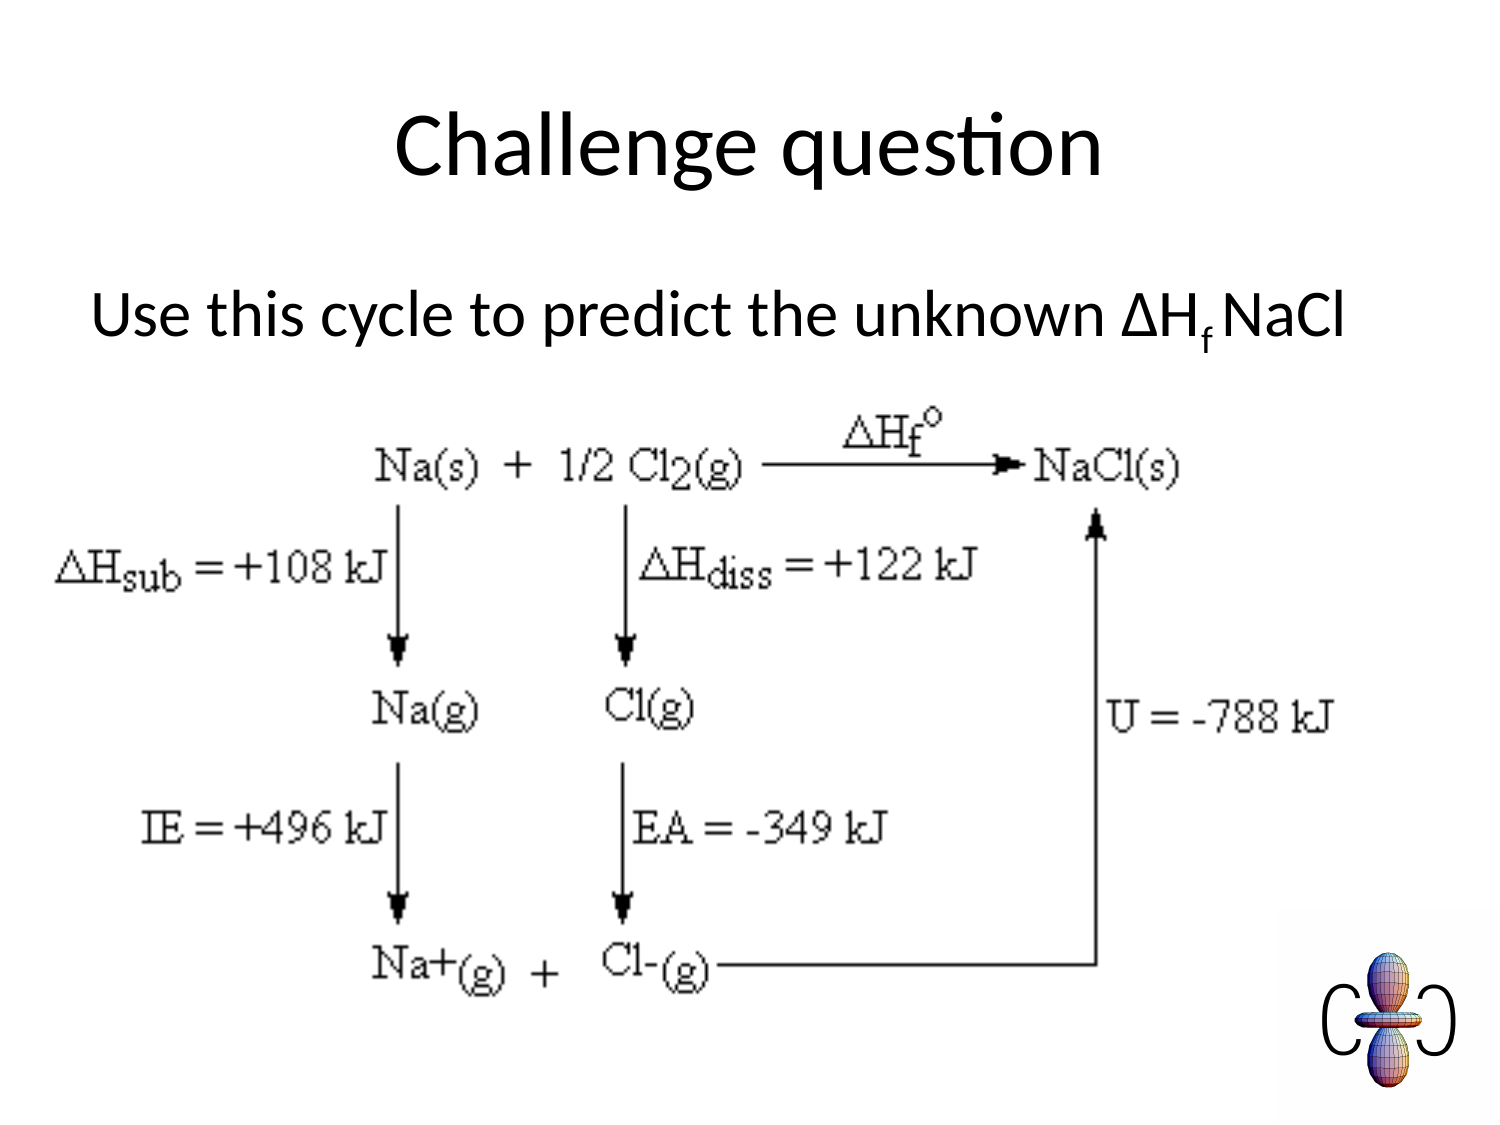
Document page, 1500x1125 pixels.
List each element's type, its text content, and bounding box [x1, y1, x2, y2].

list Use this cycle to predict the unknown ΔHf NaCl [75, 262, 1425, 1005]
picture [43, 400, 1500, 1123]
title Challenge question [75, 45, 1425, 233]
